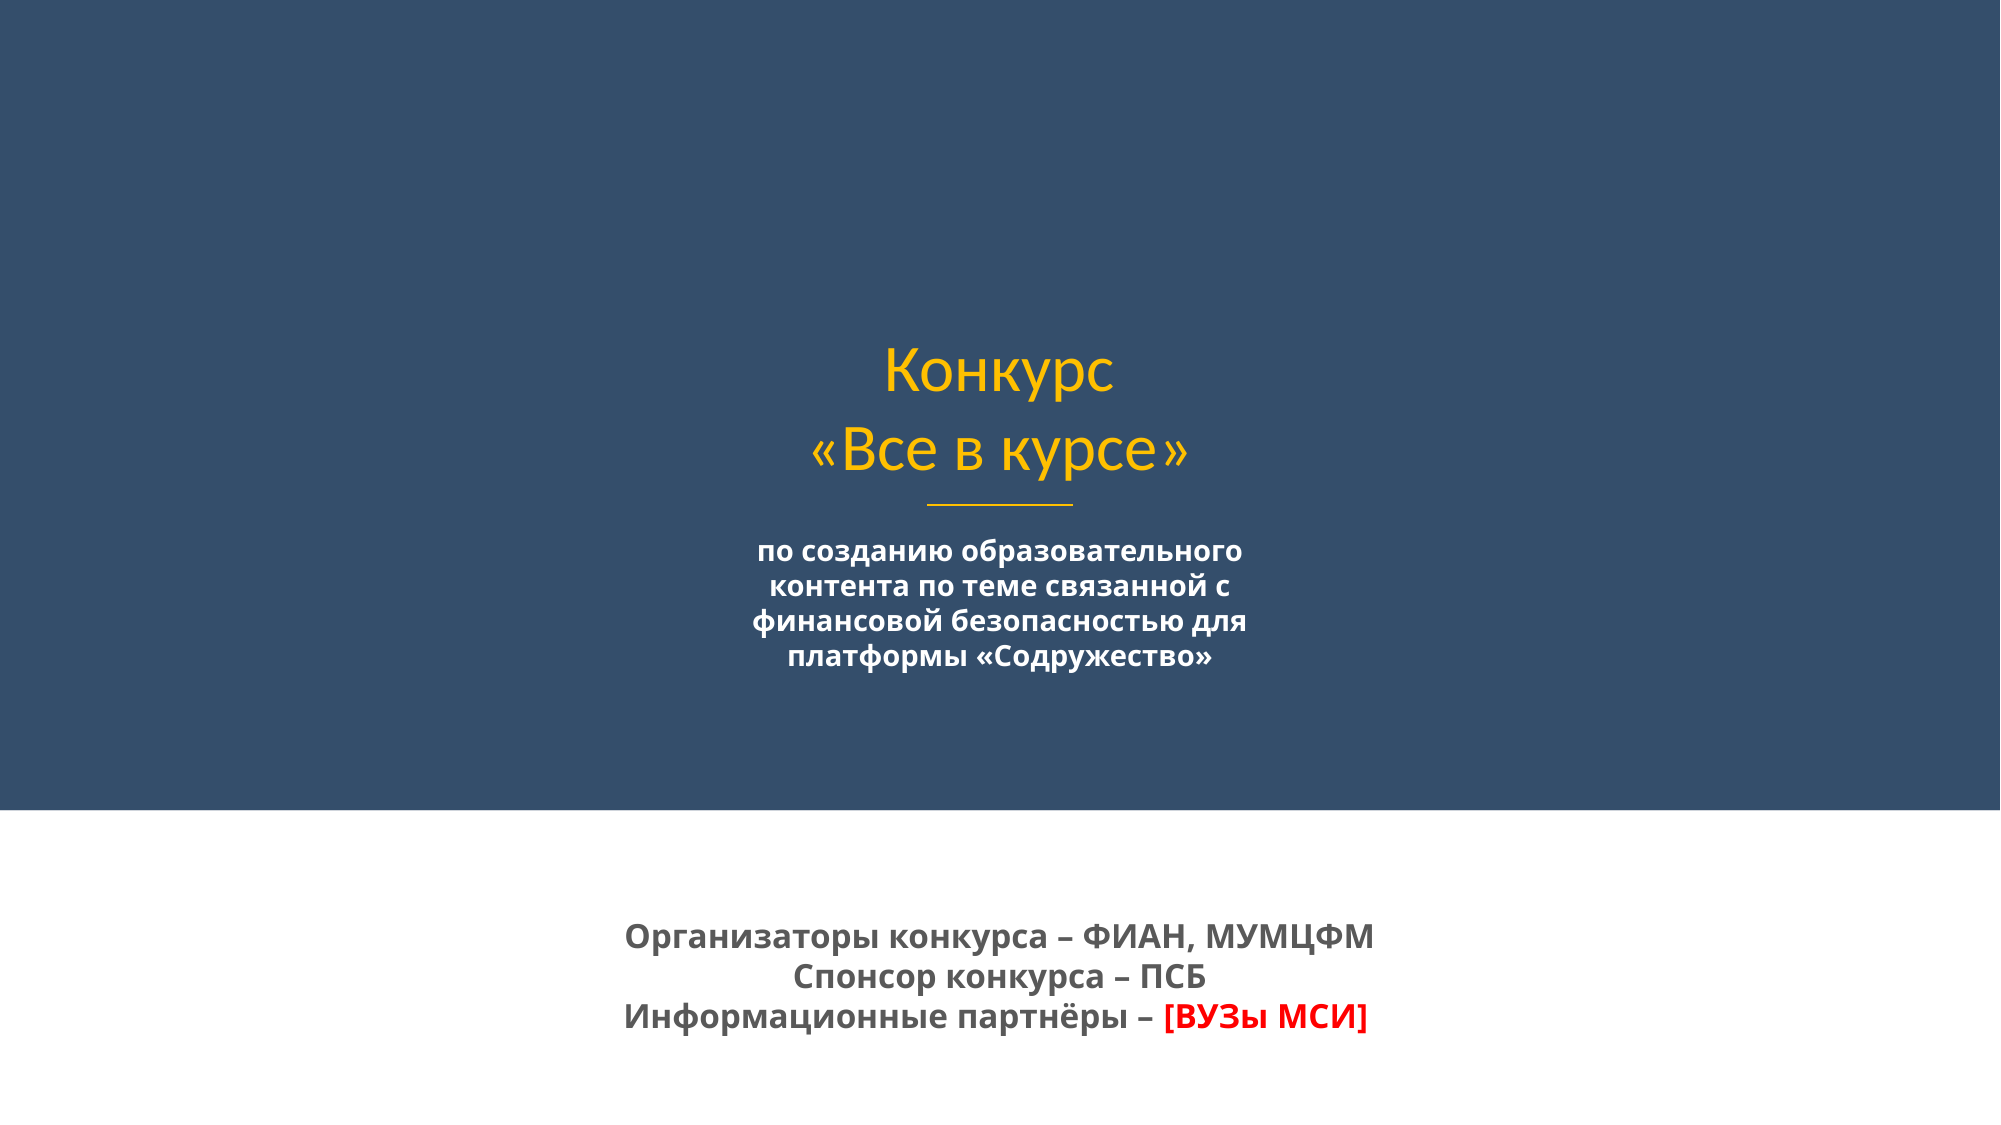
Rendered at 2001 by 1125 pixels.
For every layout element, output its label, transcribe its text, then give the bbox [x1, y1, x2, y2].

text_box Организаторы конкурса – ФИАН, МУМЦФМ Спонсор конкурса – ПСБ Информационные партнёры – [ВУЗы МСИ] [253, 907, 1747, 1043]
text_box [0, 0, 2000, 809]
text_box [670, 316, 1330, 612]
text_box [0, 809, 2000, 1125]
